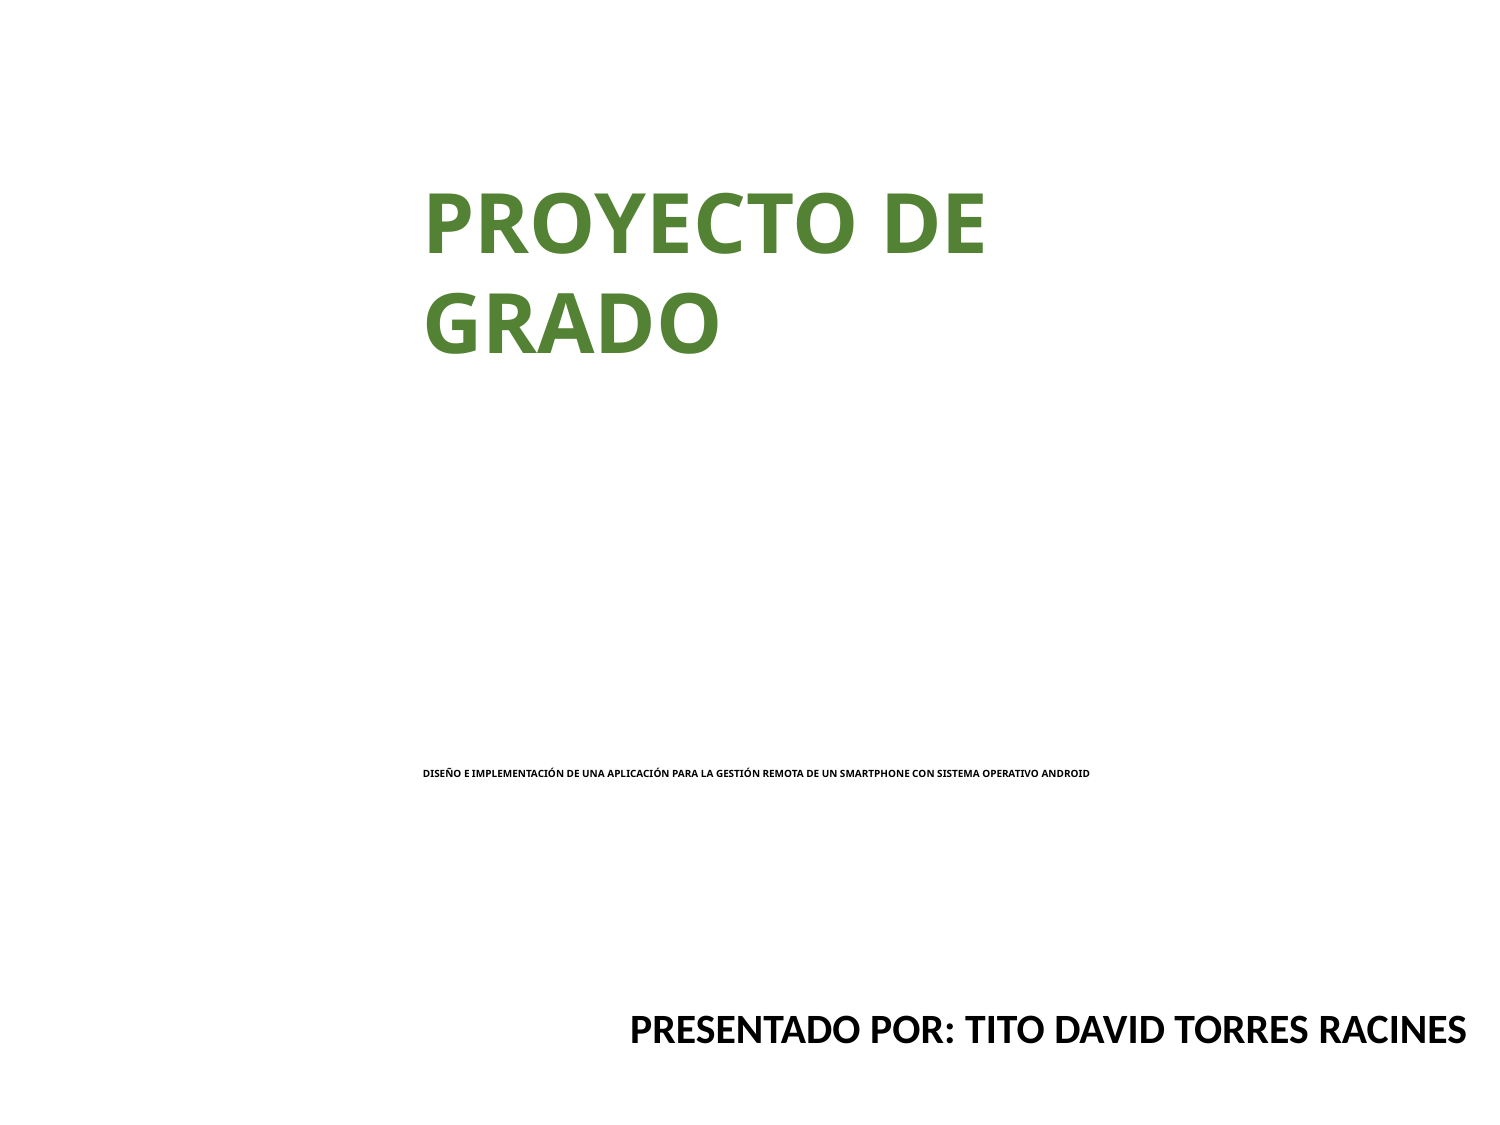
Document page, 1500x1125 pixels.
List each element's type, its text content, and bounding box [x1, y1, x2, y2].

subtitle PRESENTADO POR: TITO DAVID TORRES RACINES [537, 999, 1483, 1106]
title DISEÑO E IMPLEMENTACIÓN DE UNA APLICACIÓN PARA LA GESTIÓN REMOTA DE UN SMARTPHONE CON SISTEMA OPERATIVO ANDROID [36, 278, 1479, 799]
text_box PROYECTO DE GRADO [407, 162, 1199, 378]
